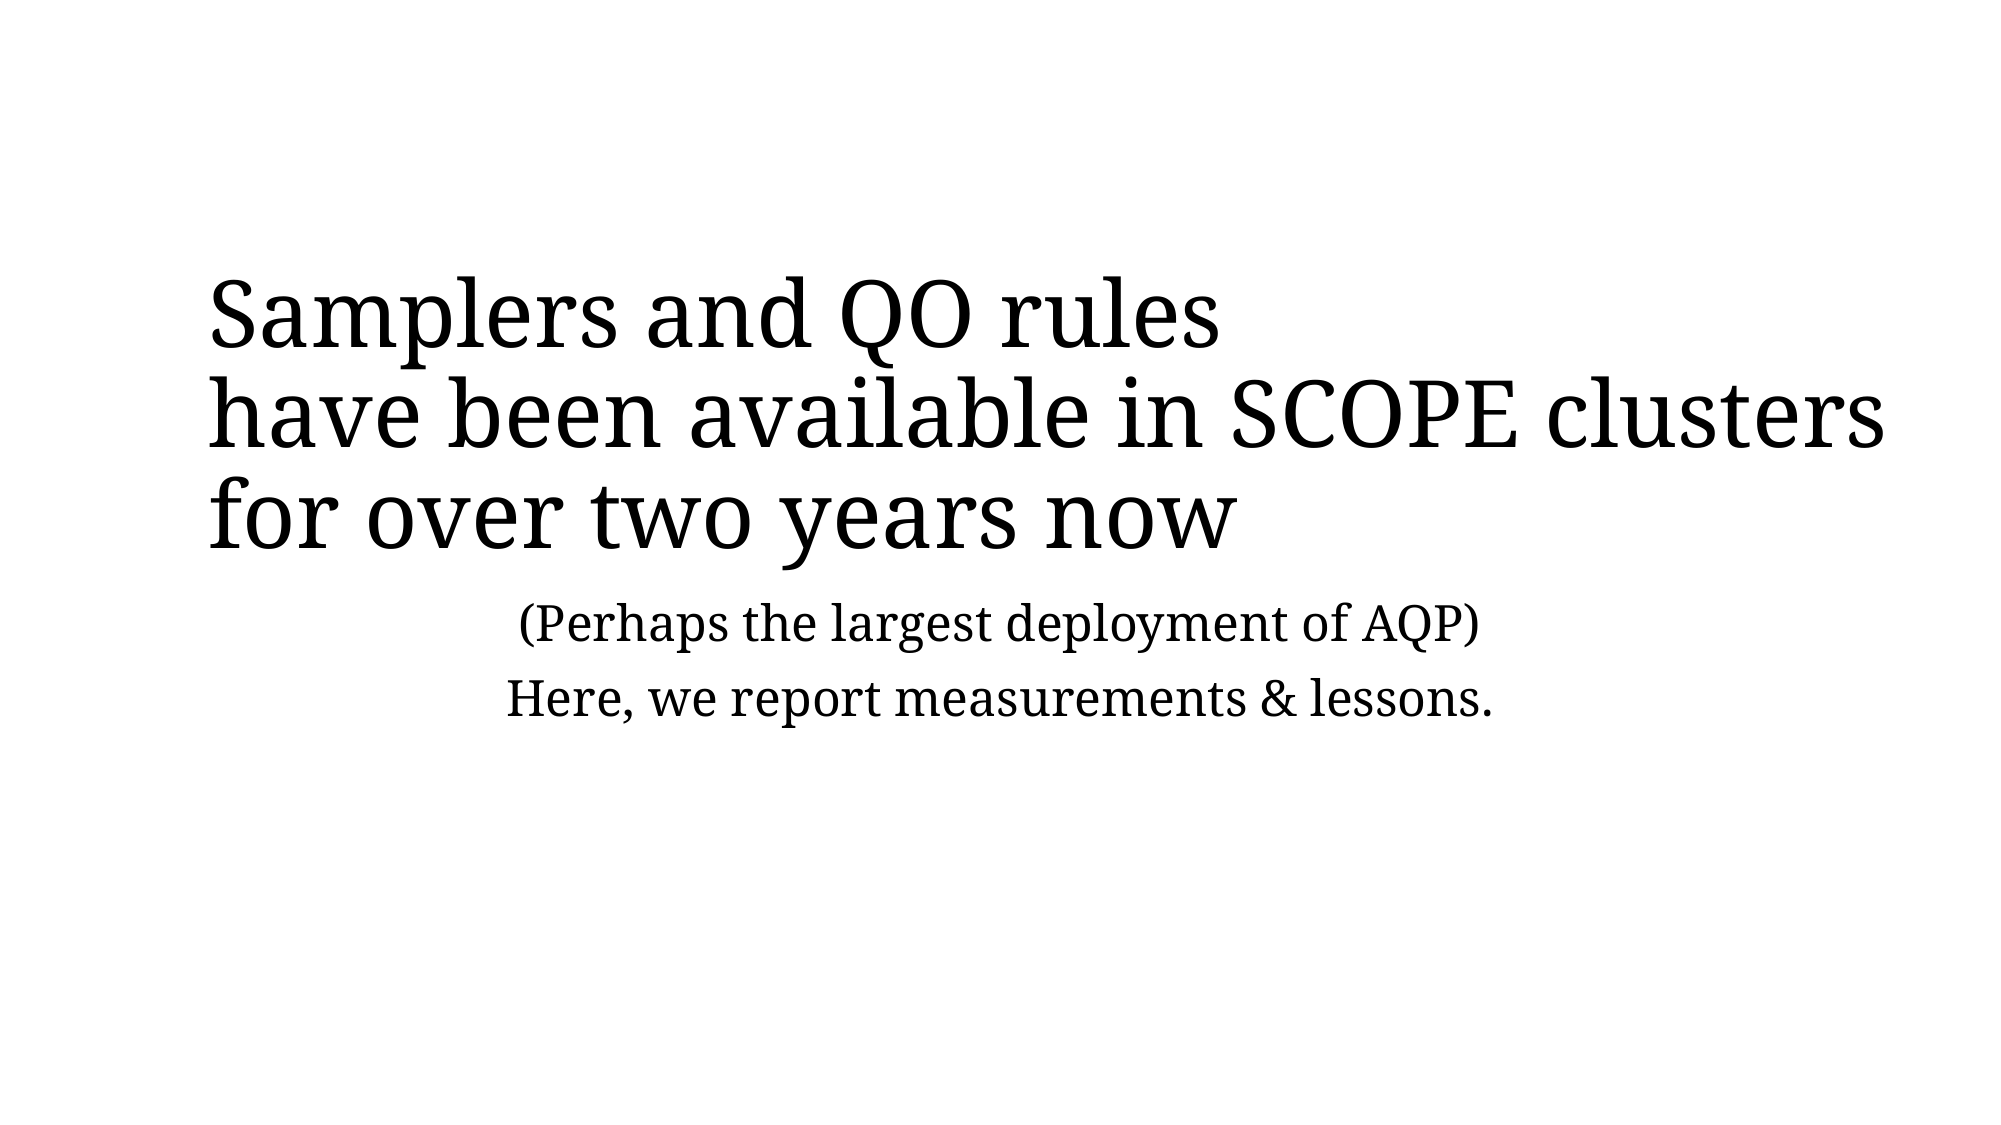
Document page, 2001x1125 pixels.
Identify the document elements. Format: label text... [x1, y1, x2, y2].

subtitle (Perhaps the largest deployment of AQP) Here, we report measurements & lessons. [249, 590, 1750, 863]
title Samplers and QO rules have been available in SCOPE clusters for over two years now [193, 184, 1939, 576]
